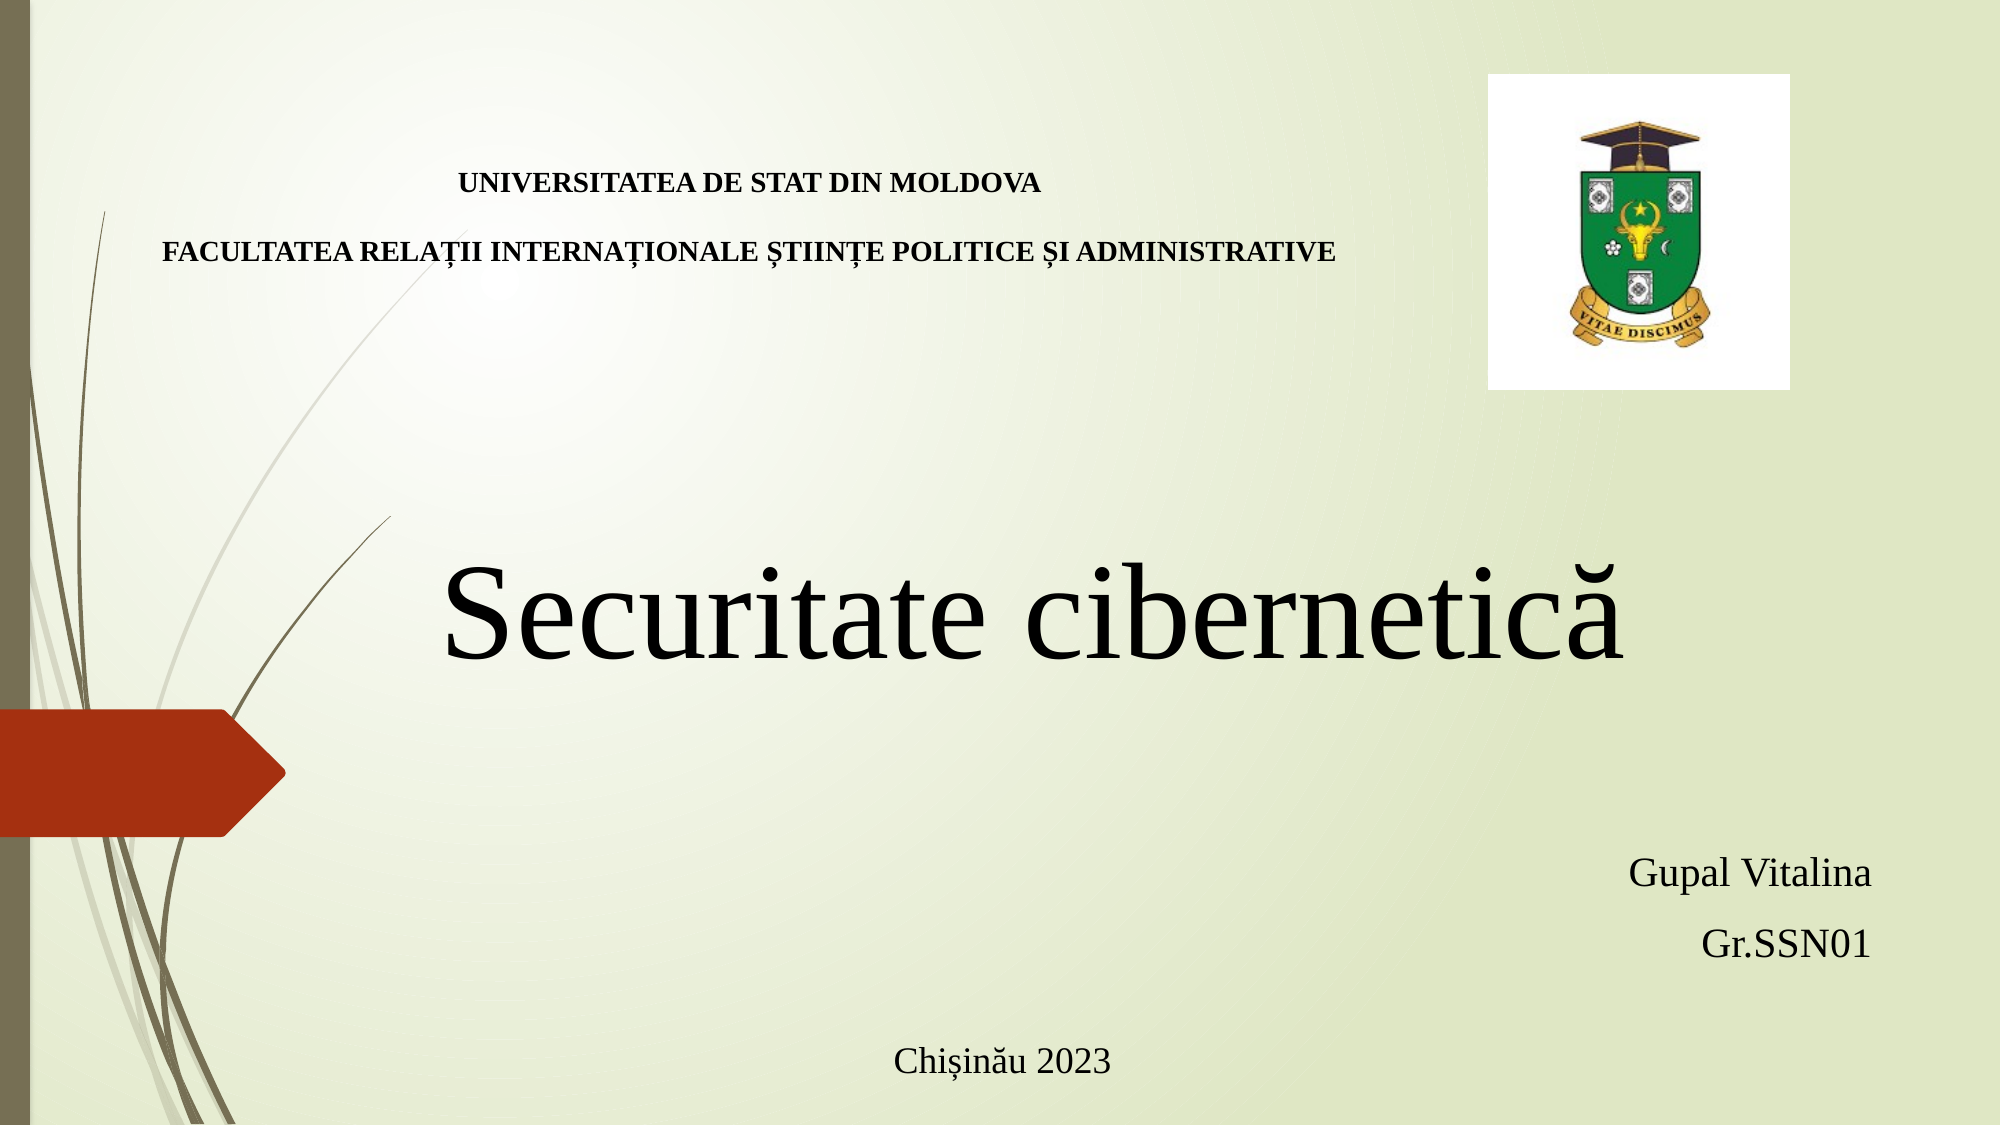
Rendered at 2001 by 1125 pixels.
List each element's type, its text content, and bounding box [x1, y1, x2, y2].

subtitle Gupal Vitalina Gr.SSN01 [424, 837, 1888, 987]
text_box Chișinău 2023 [715, 1006, 1290, 1111]
text_box UNIVERSITATEA DE STAT DIN MOLDOVA FACULTATEA RELAȚII INTERNAȚIONALE ȘTIINȚE POLITICE ȘI ADMINISTRATIVE [103, 74, 1396, 339]
picture [1488, 74, 1790, 390]
title Securitate cibernetică [424, 389, 1888, 694]
